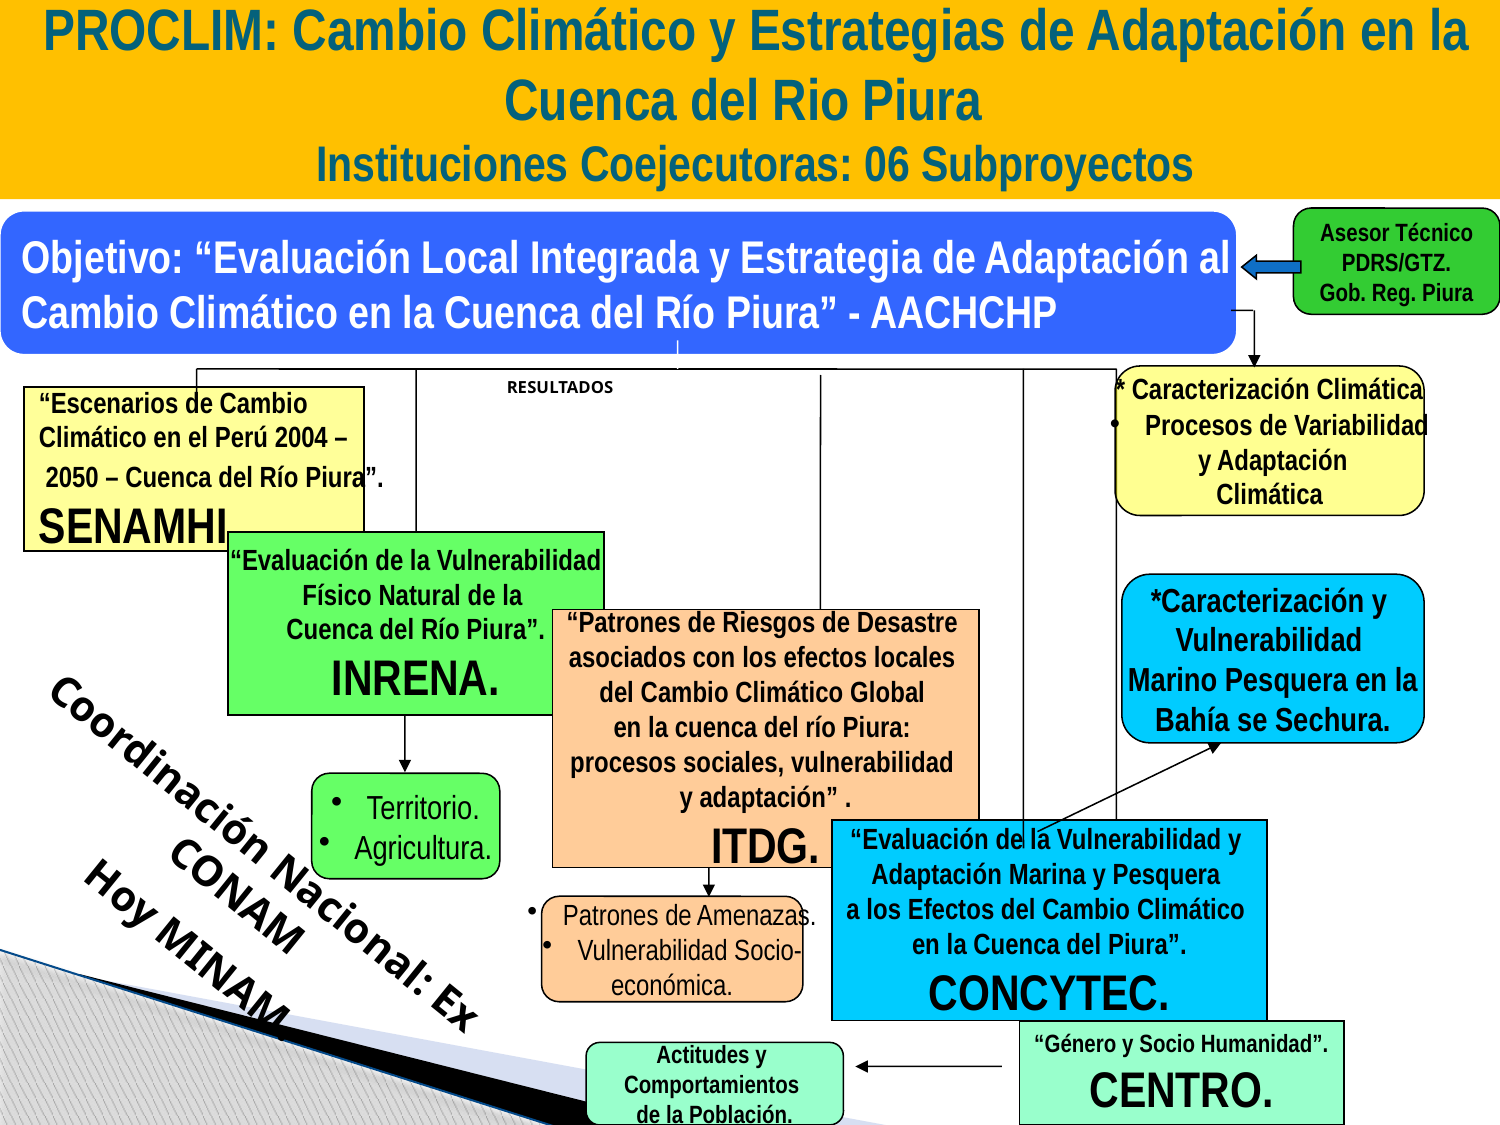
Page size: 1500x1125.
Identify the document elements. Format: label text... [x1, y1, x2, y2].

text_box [1241, 207, 1500, 315]
title PROCLIM: Cambio Climático y Estrategias de Adaptación en la Cuenca del Rio Piura Instituciones Coejecutoras: 06 Subproyectos [0, 0, 1500, 200]
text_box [0, 210, 1425, 1125]
